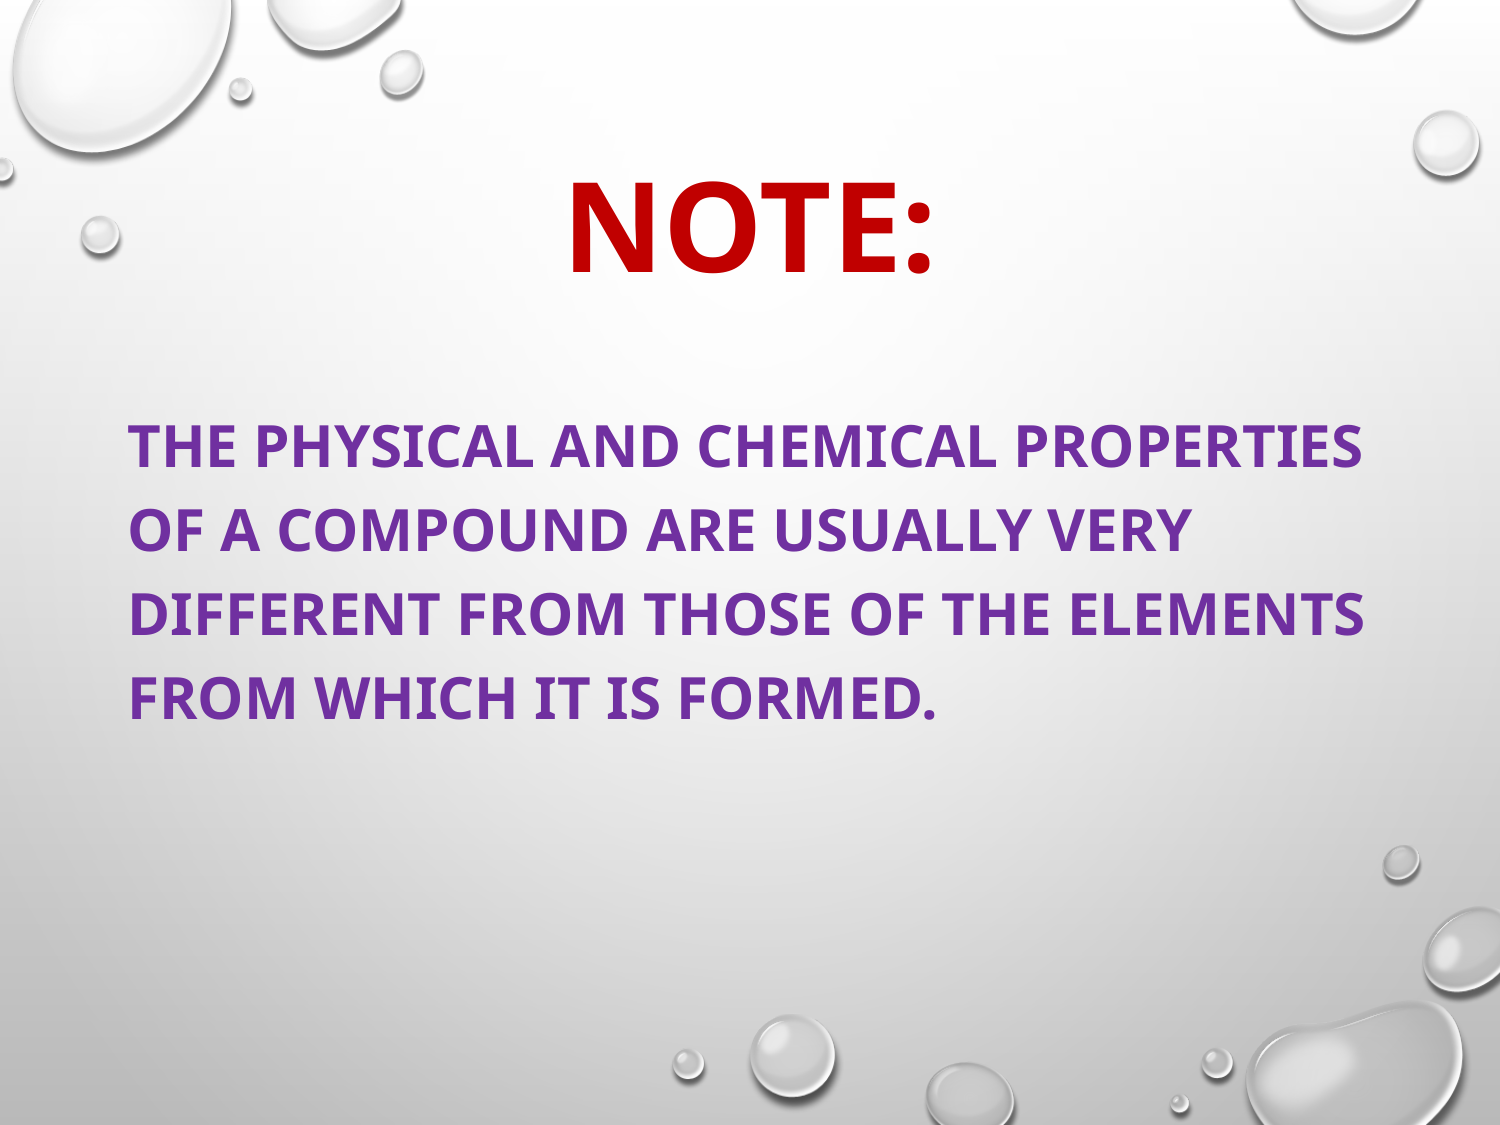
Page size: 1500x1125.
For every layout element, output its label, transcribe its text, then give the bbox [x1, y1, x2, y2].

title Note: [112, 101, 1388, 364]
picture [0, 0, 1500, 1125]
list The physical and chemical properties of a compound are usually very different from those of the elements from which it is formed. [112, 388, 1388, 950]
